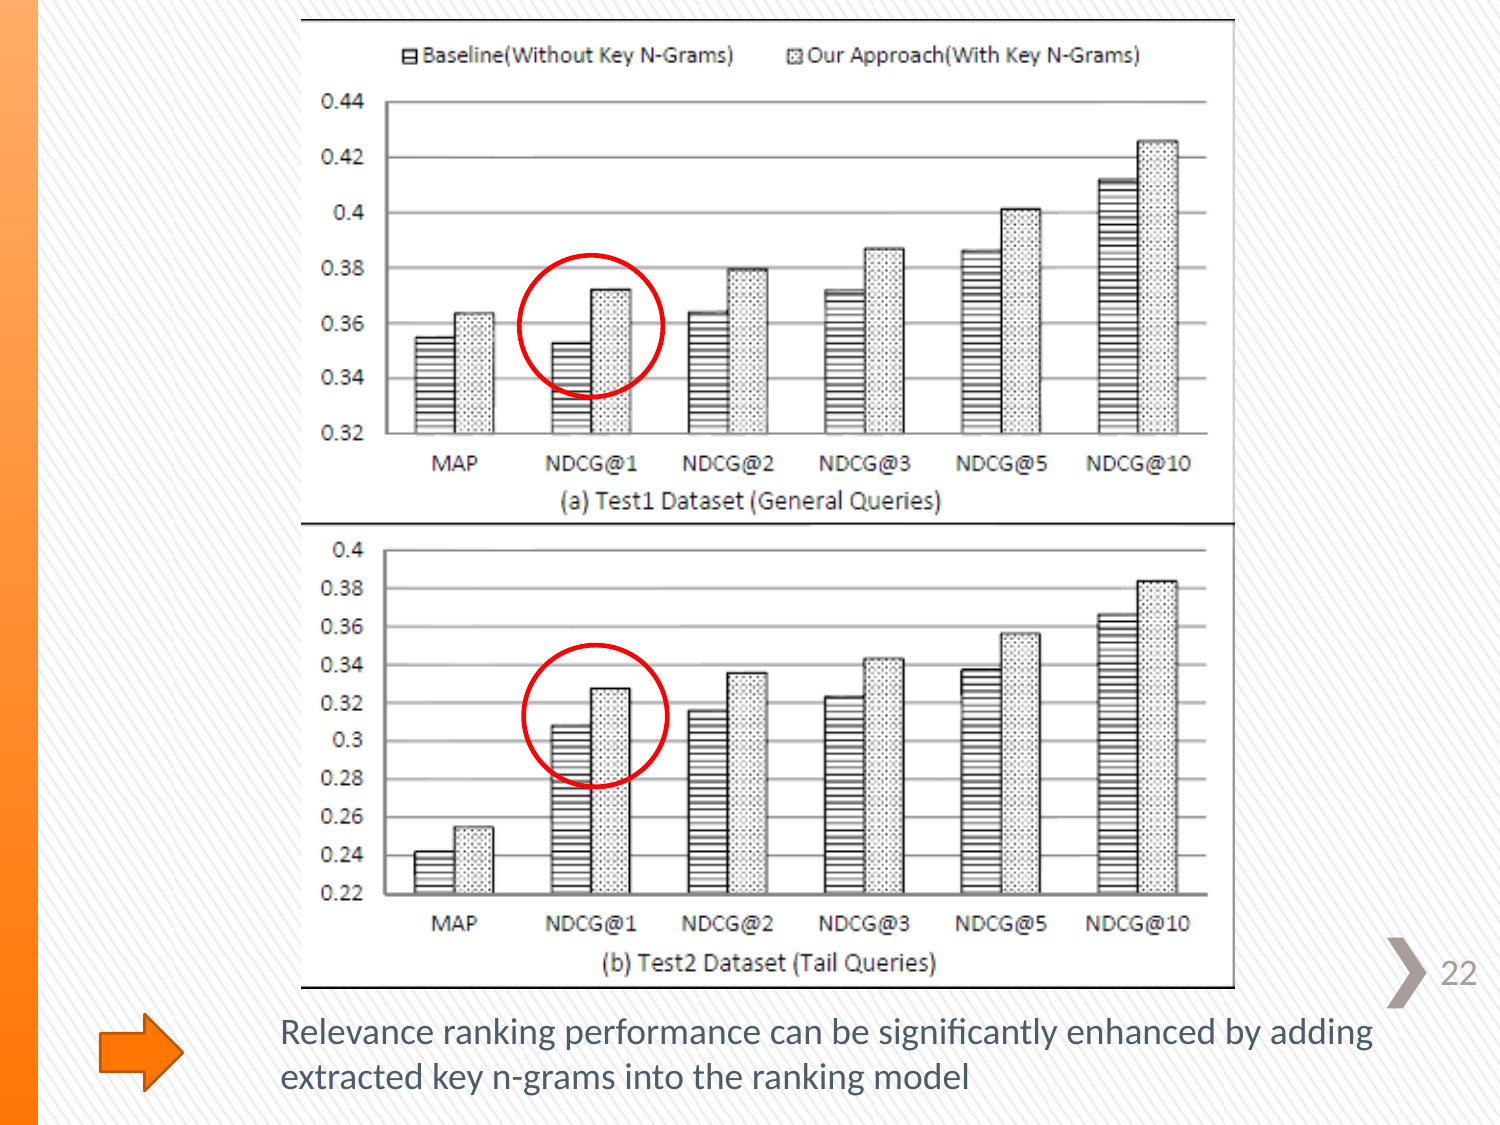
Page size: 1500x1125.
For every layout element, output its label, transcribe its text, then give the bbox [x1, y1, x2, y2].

text_box Relevance ranking performance can be significantly enhanced by adding extracted key n-grams into the ranking model [265, 999, 1400, 1105]
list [300, 18, 1235, 989]
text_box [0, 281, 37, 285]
text_box [98, 1012, 184, 1093]
slide_number 22 [1425, 941, 1500, 1000]
